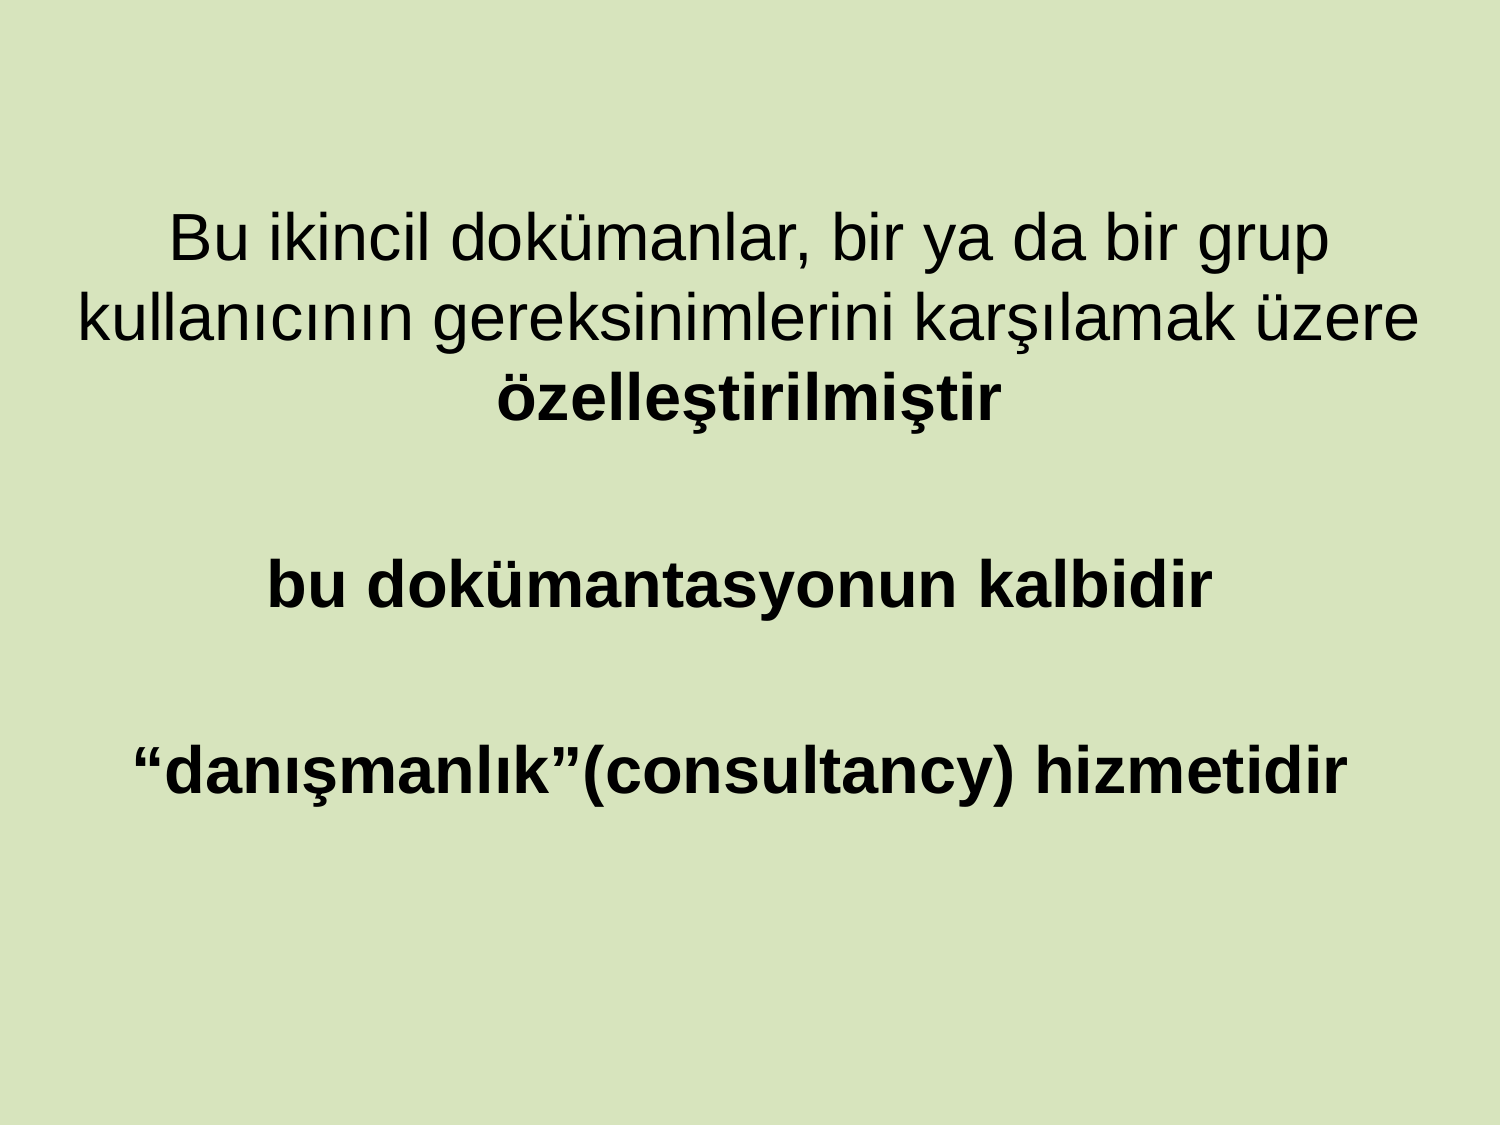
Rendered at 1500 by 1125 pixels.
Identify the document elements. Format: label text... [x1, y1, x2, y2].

list Bu ikincil dokümanlar, bir ya da bir grup kullanıcının gereksinimlerini karşılamak üzere özelleştirilmiştir bu dokümantasyonun kalbidir “danışmanlık”(consultancy) hizmetidir [0, 0, 1500, 1125]
